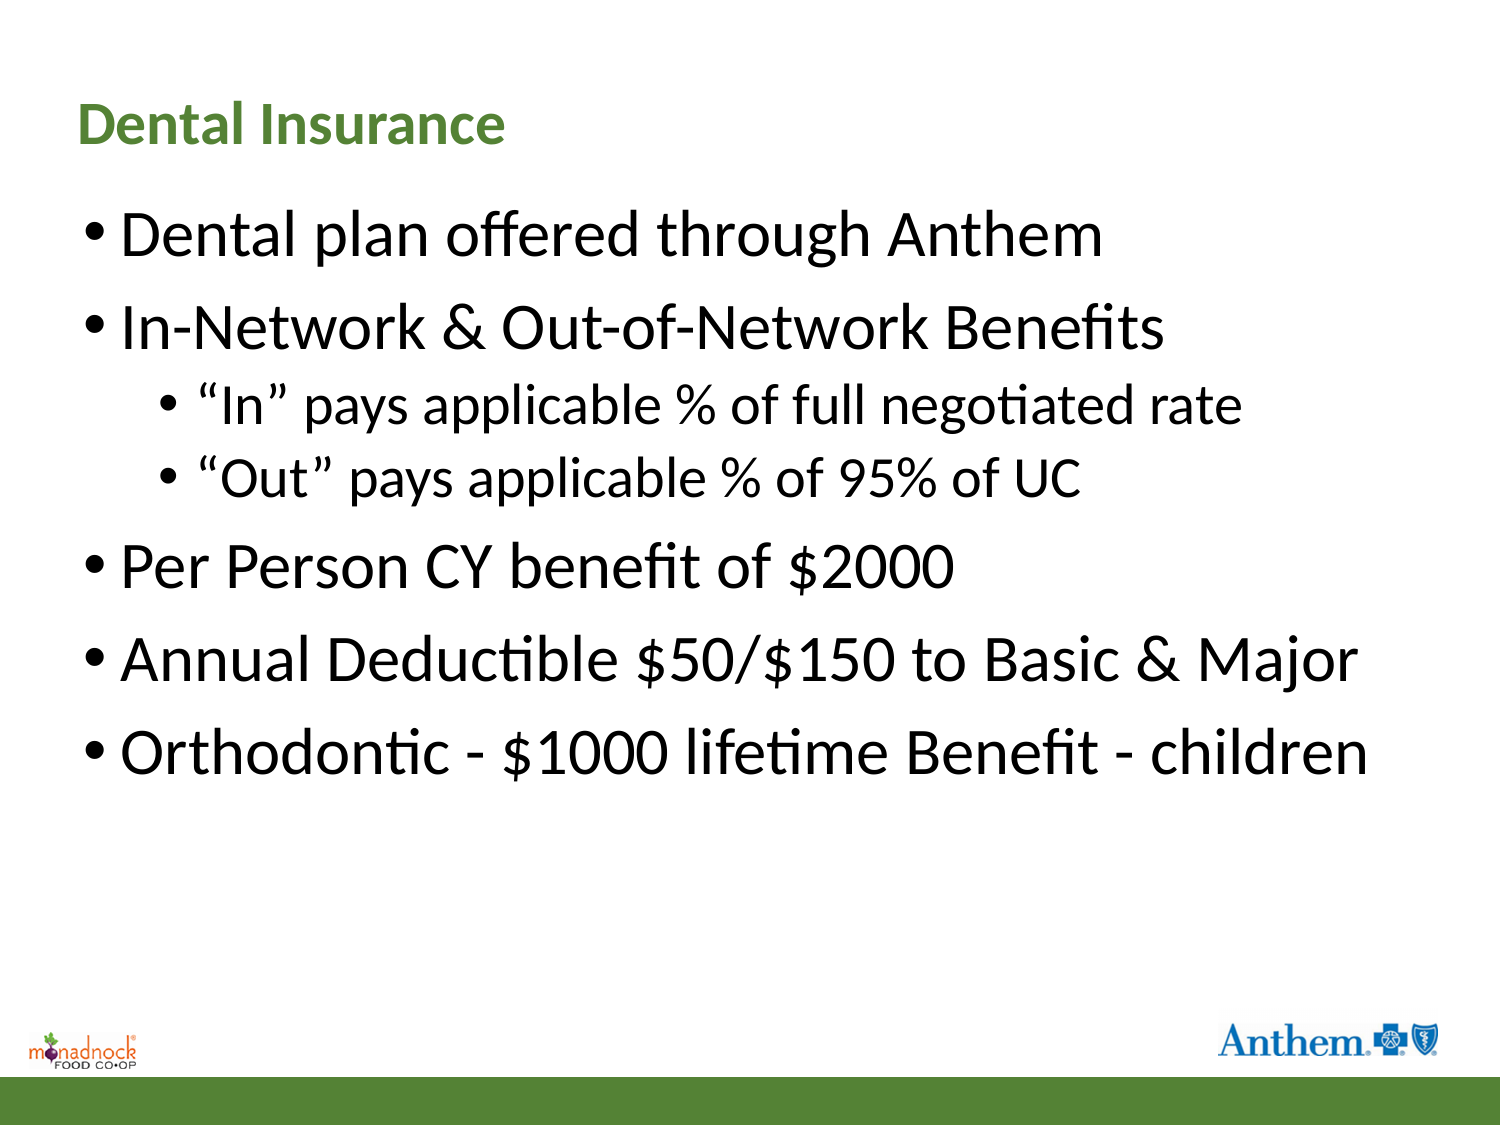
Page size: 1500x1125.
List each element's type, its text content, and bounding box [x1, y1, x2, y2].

text_box [0, 1077, 1500, 1125]
picture [29, 1032, 136, 1069]
title Dental Insurance [62, 83, 1356, 248]
list Dental plan offered through Anthem In-Network & Out-of-Network Benefits “In” pays applicable % of full negotiated rate “Out” pays applicable % of 95% of UC Per Person CY benefit of $2000 Annual Deductible $50/$150 to Basic & Major Orthodontic - $1000 lifetime Benefit - children [68, 191, 1438, 906]
picture [1218, 1008, 1438, 1056]
